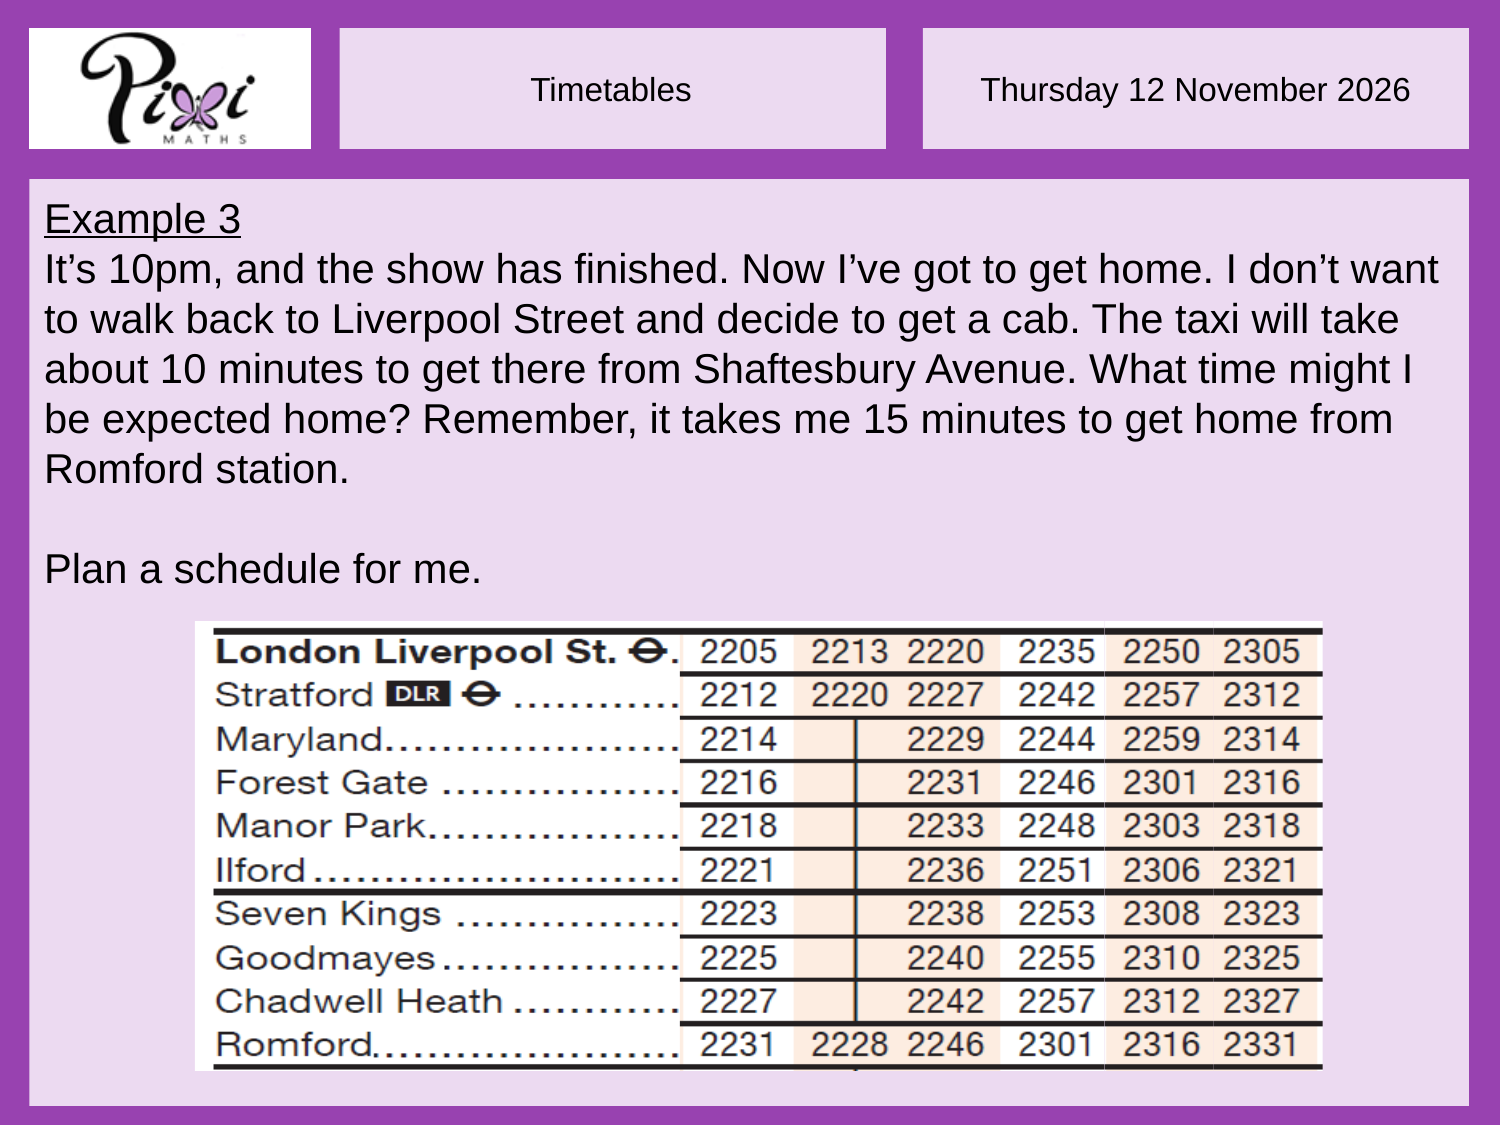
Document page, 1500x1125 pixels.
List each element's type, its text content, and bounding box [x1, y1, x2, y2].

picture [0, 0, 1500, 1125]
text_box Example 3 It’s 10pm, and the show has finished. Now I’ve got to get home. I don’t want to walk back to Liverpool Street and decide to get a cab. The taxi will take about 10 minutes to get there from Shaftesbury Avenue. What time might I be expected home? Remember, it takes me 15 minutes to get home from Romford station. Plan a schedule for me. [29, 184, 1471, 600]
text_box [194, 621, 1324, 1071]
